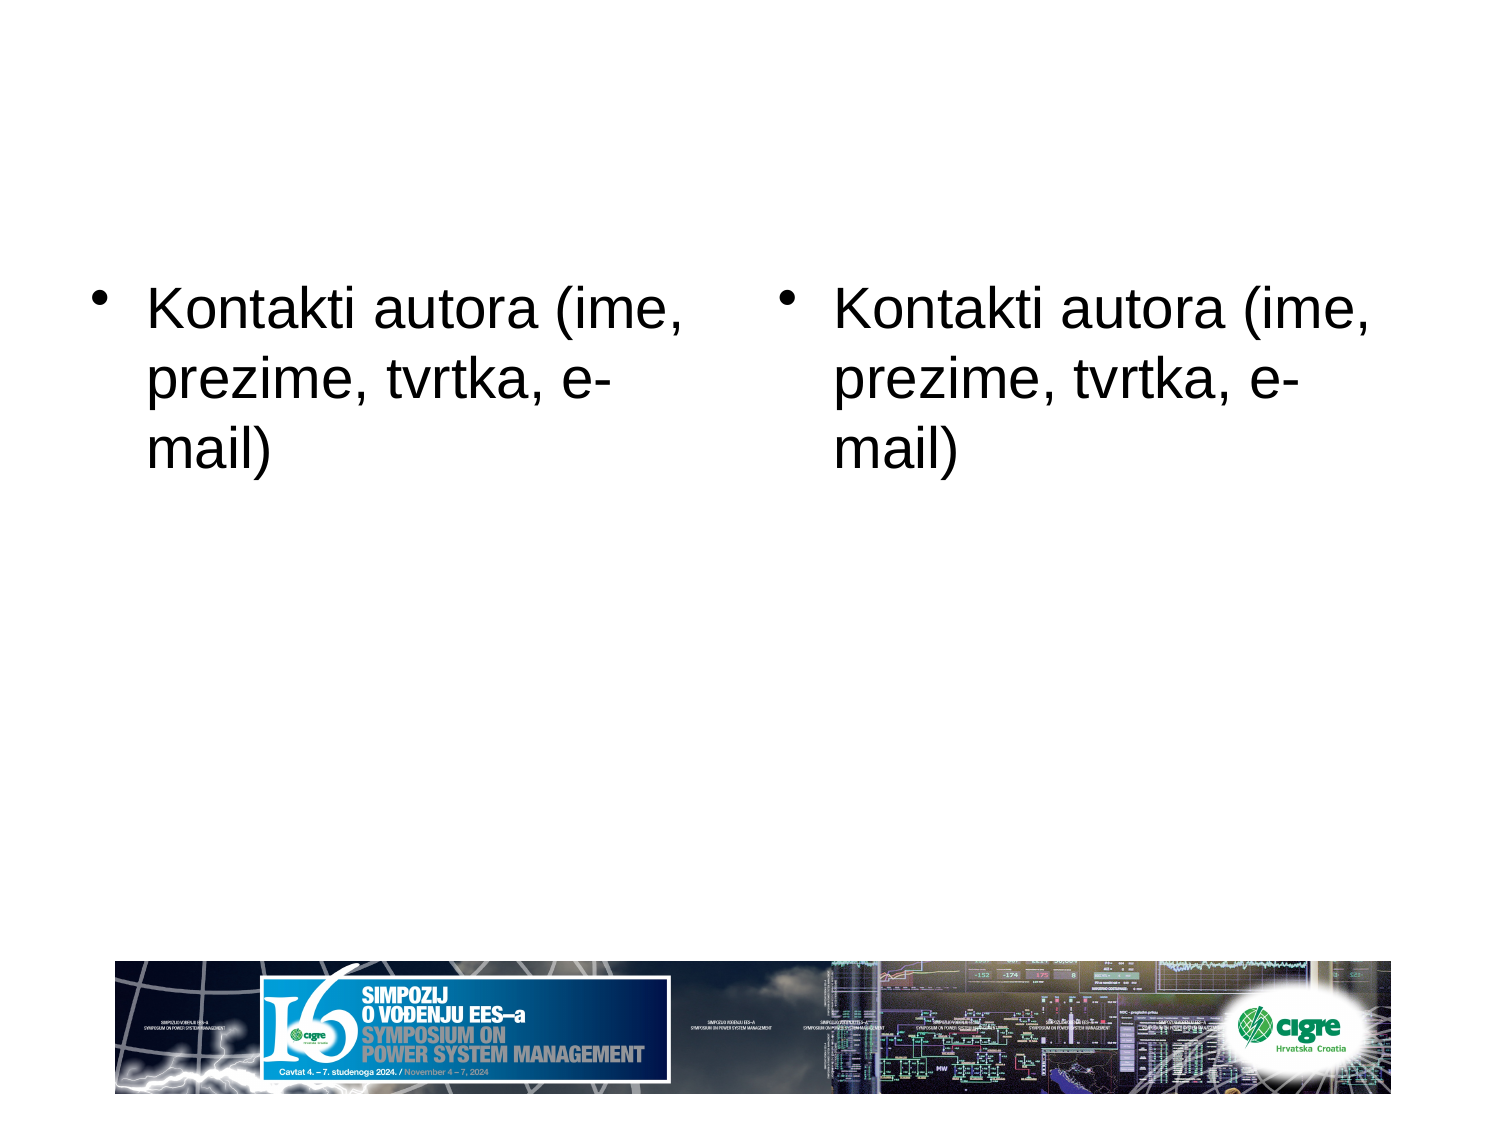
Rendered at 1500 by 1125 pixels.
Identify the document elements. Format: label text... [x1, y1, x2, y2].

list Kontakti autora (ime, prezime, tvrtka, e-mail) [74, 262, 738, 870]
picture [114, 961, 1391, 1095]
list Kontakti autora (ime, prezime, tvrtka, e-mail) [762, 262, 1426, 870]
